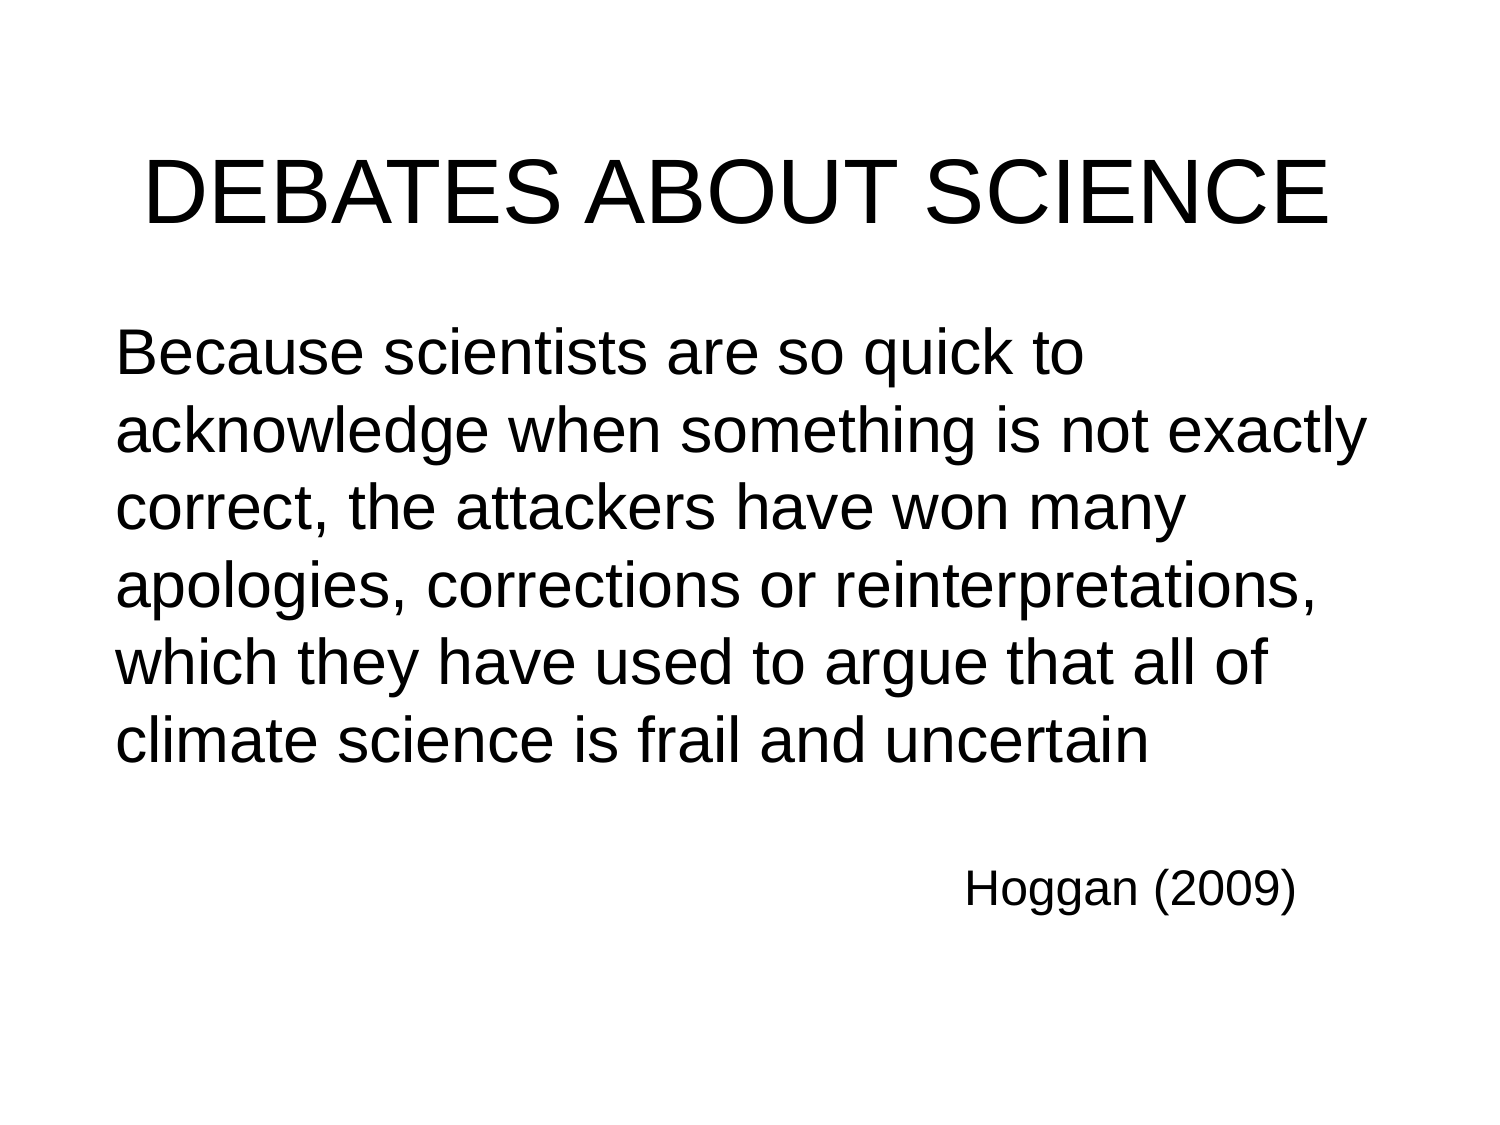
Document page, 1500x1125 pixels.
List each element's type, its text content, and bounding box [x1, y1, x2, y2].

title DEBATES ABOUT SCIENCE [100, 66, 1376, 302]
subtitle Because scientists are so quick to acknowledge when something is not exactly correct, the attackers have won many apologies, corrections or reinterpretations, which they have used to argue that all of climate science is frail and uncertain Hoggan (2009) [100, 302, 1412, 1012]
